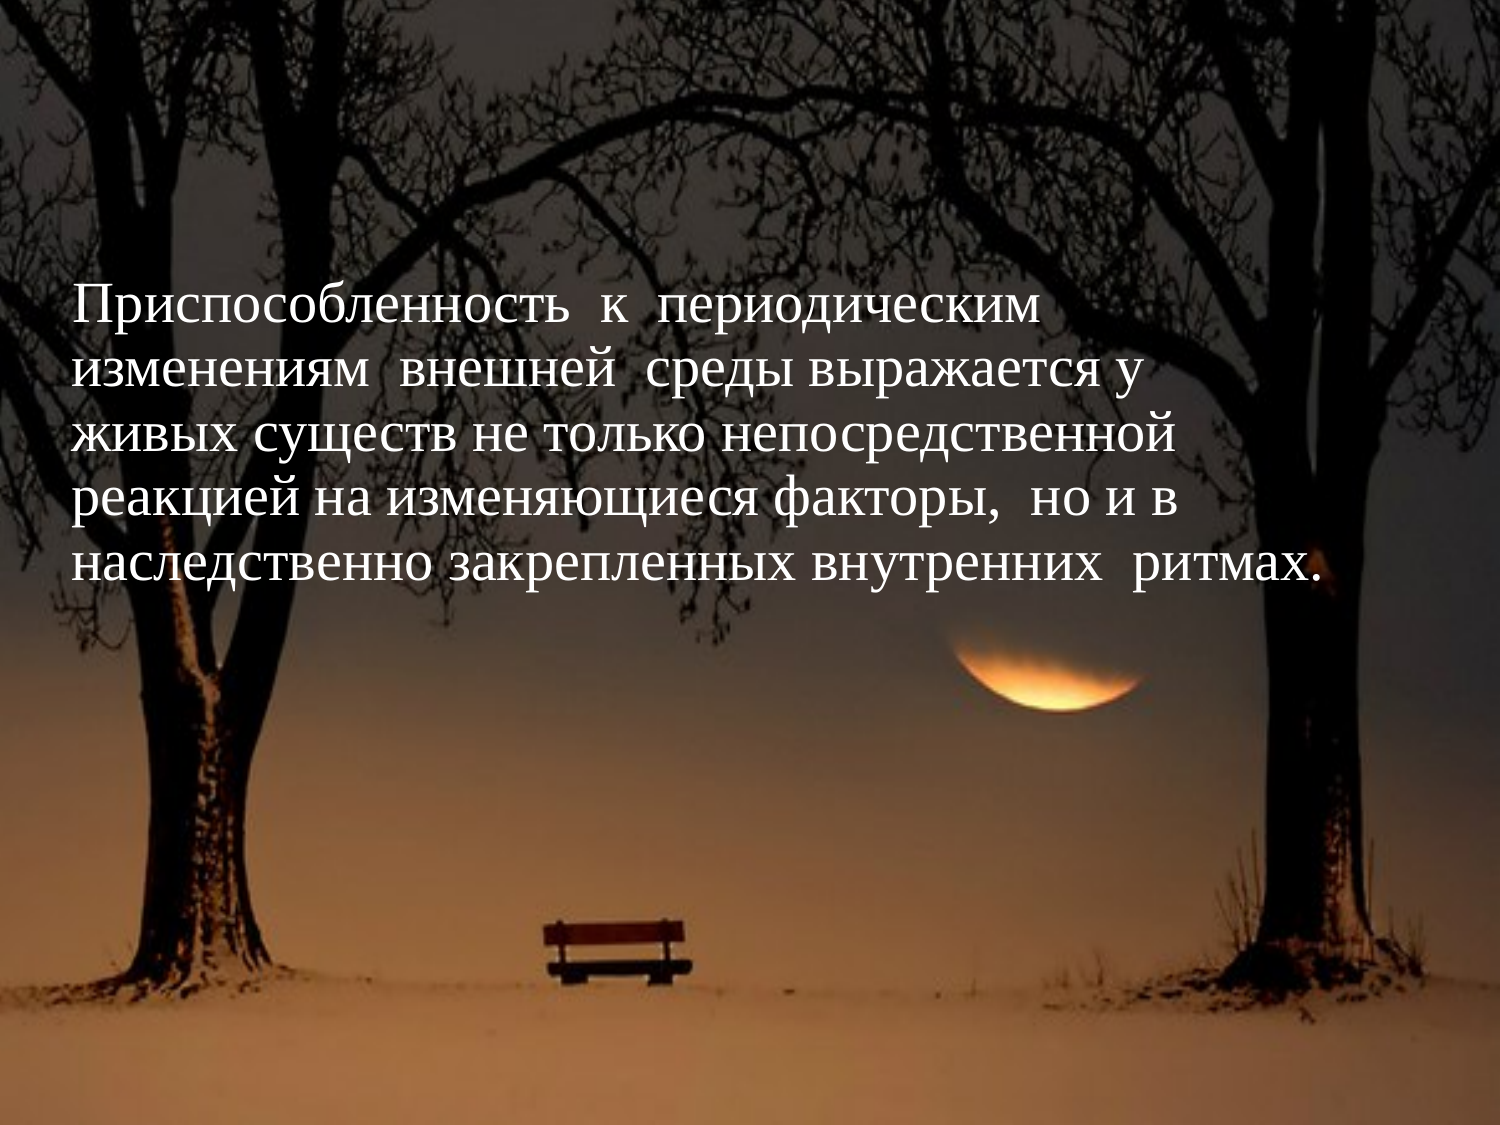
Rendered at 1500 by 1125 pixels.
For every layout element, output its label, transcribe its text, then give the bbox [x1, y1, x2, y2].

picture [0, 0, 1500, 1125]
list Приспособленность к периодическим изменениям внешней среды выражается у живых существ не только непосредственной реакцией на изменяющиеся факторы, но и в наследственно закрепленных внутренних ритмах. [0, 262, 1350, 1005]
